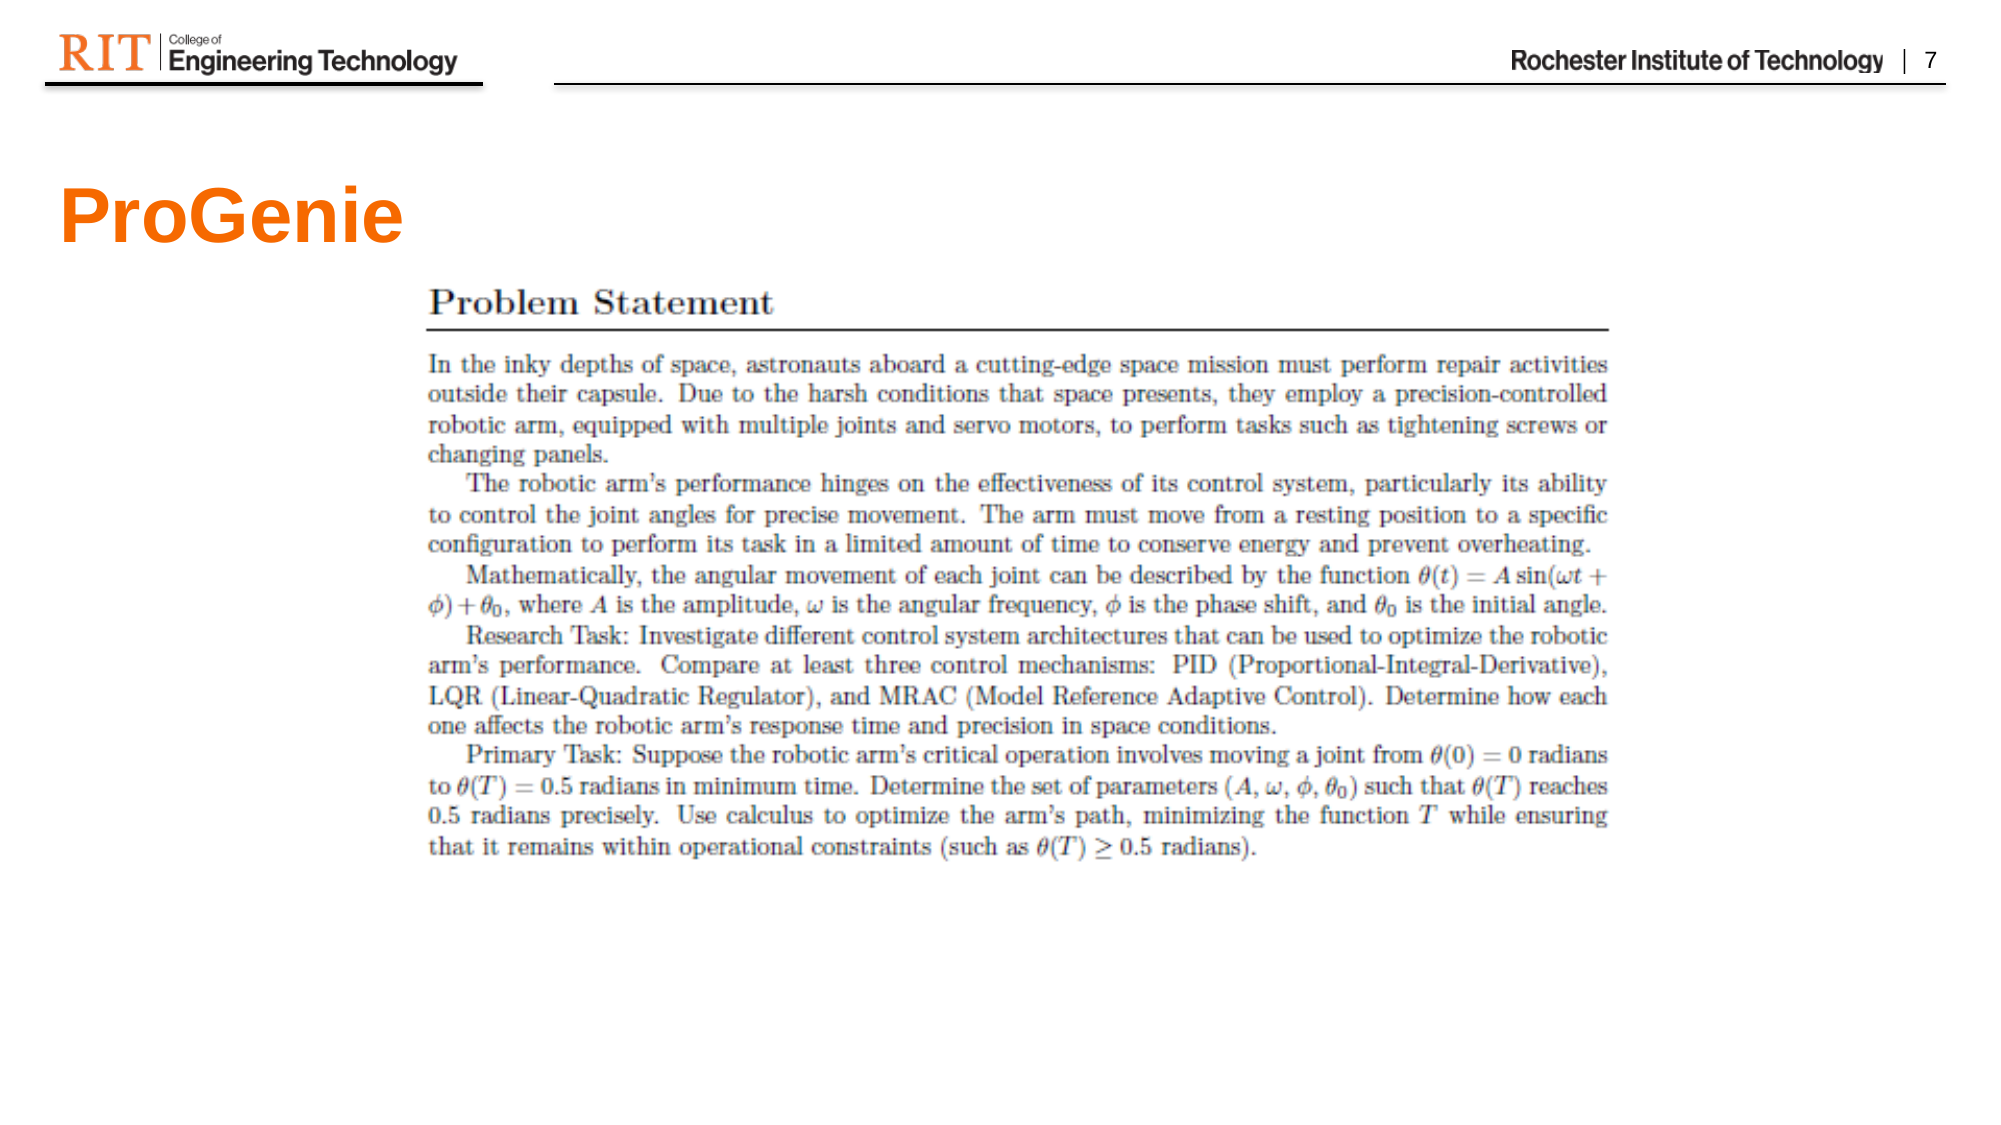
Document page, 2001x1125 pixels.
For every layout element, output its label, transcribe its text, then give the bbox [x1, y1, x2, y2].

list ProGenie [44, 157, 1946, 272]
picture [407, 271, 1673, 894]
